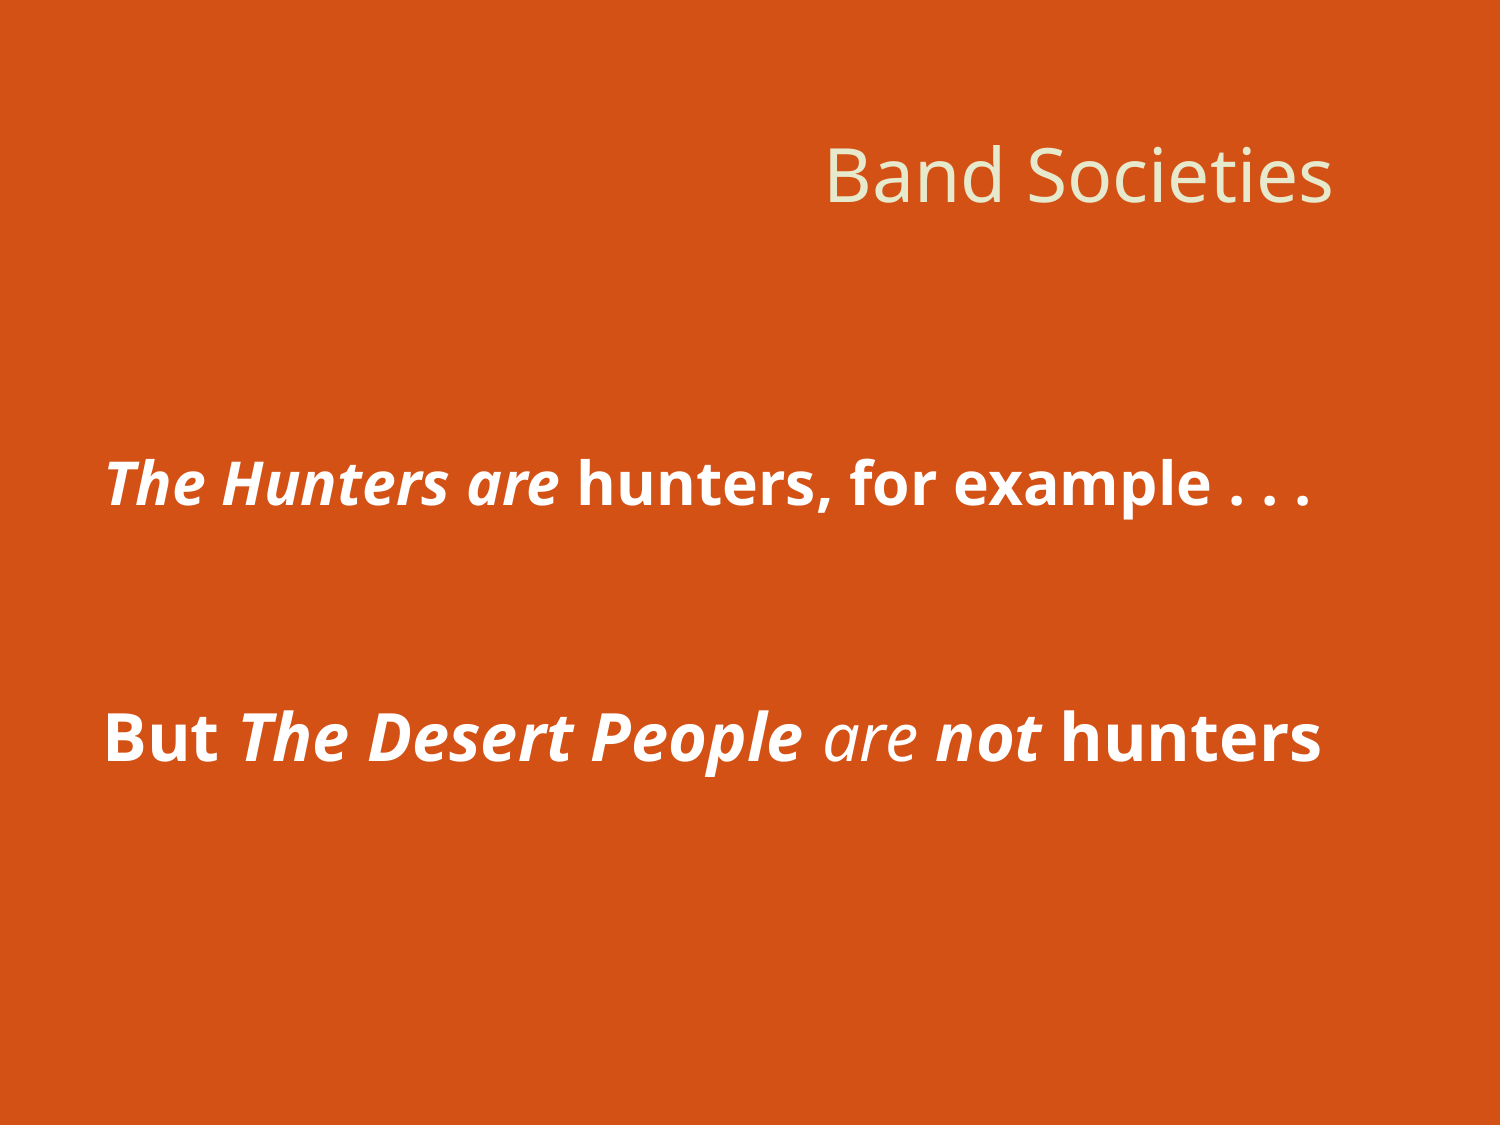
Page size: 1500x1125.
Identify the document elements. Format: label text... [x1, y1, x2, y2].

title Band Societies [150, 118, 1350, 225]
list The Hunters are hunters, for example . . . [88, 437, 1437, 588]
list But The Desert People are not hunters [87, 687, 1350, 825]
